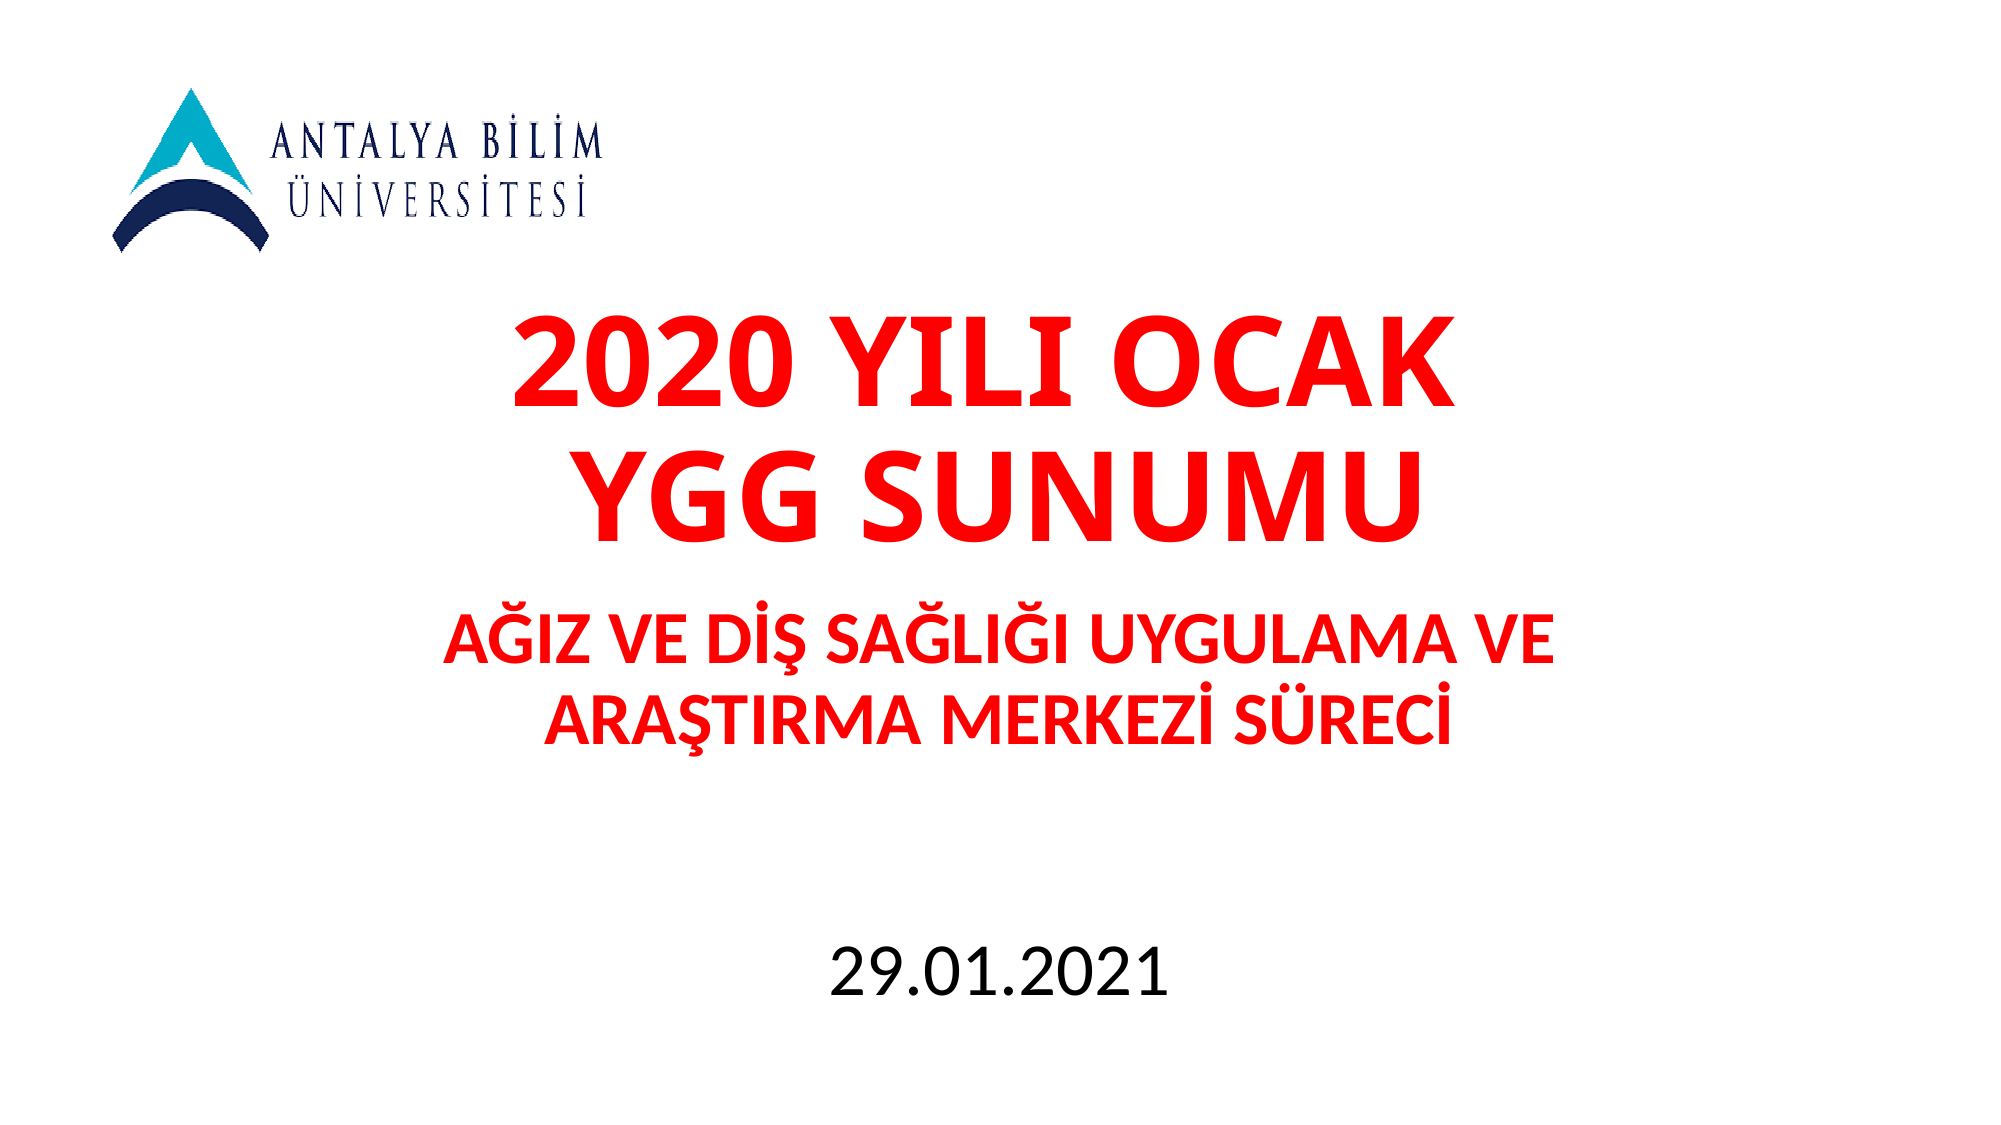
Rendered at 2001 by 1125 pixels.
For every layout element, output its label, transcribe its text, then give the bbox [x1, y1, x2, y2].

picture [112, 85, 603, 253]
title 2020 YILI OCAK YGG SUNUMU [249, 252, 1750, 576]
subtitle AĞIZ VE DİŞ SAĞLIĞI UYGULAMA VE ARAŞTIRMA MERKEZİ SÜRECİ 29.01.2021 [249, 590, 1750, 1058]
